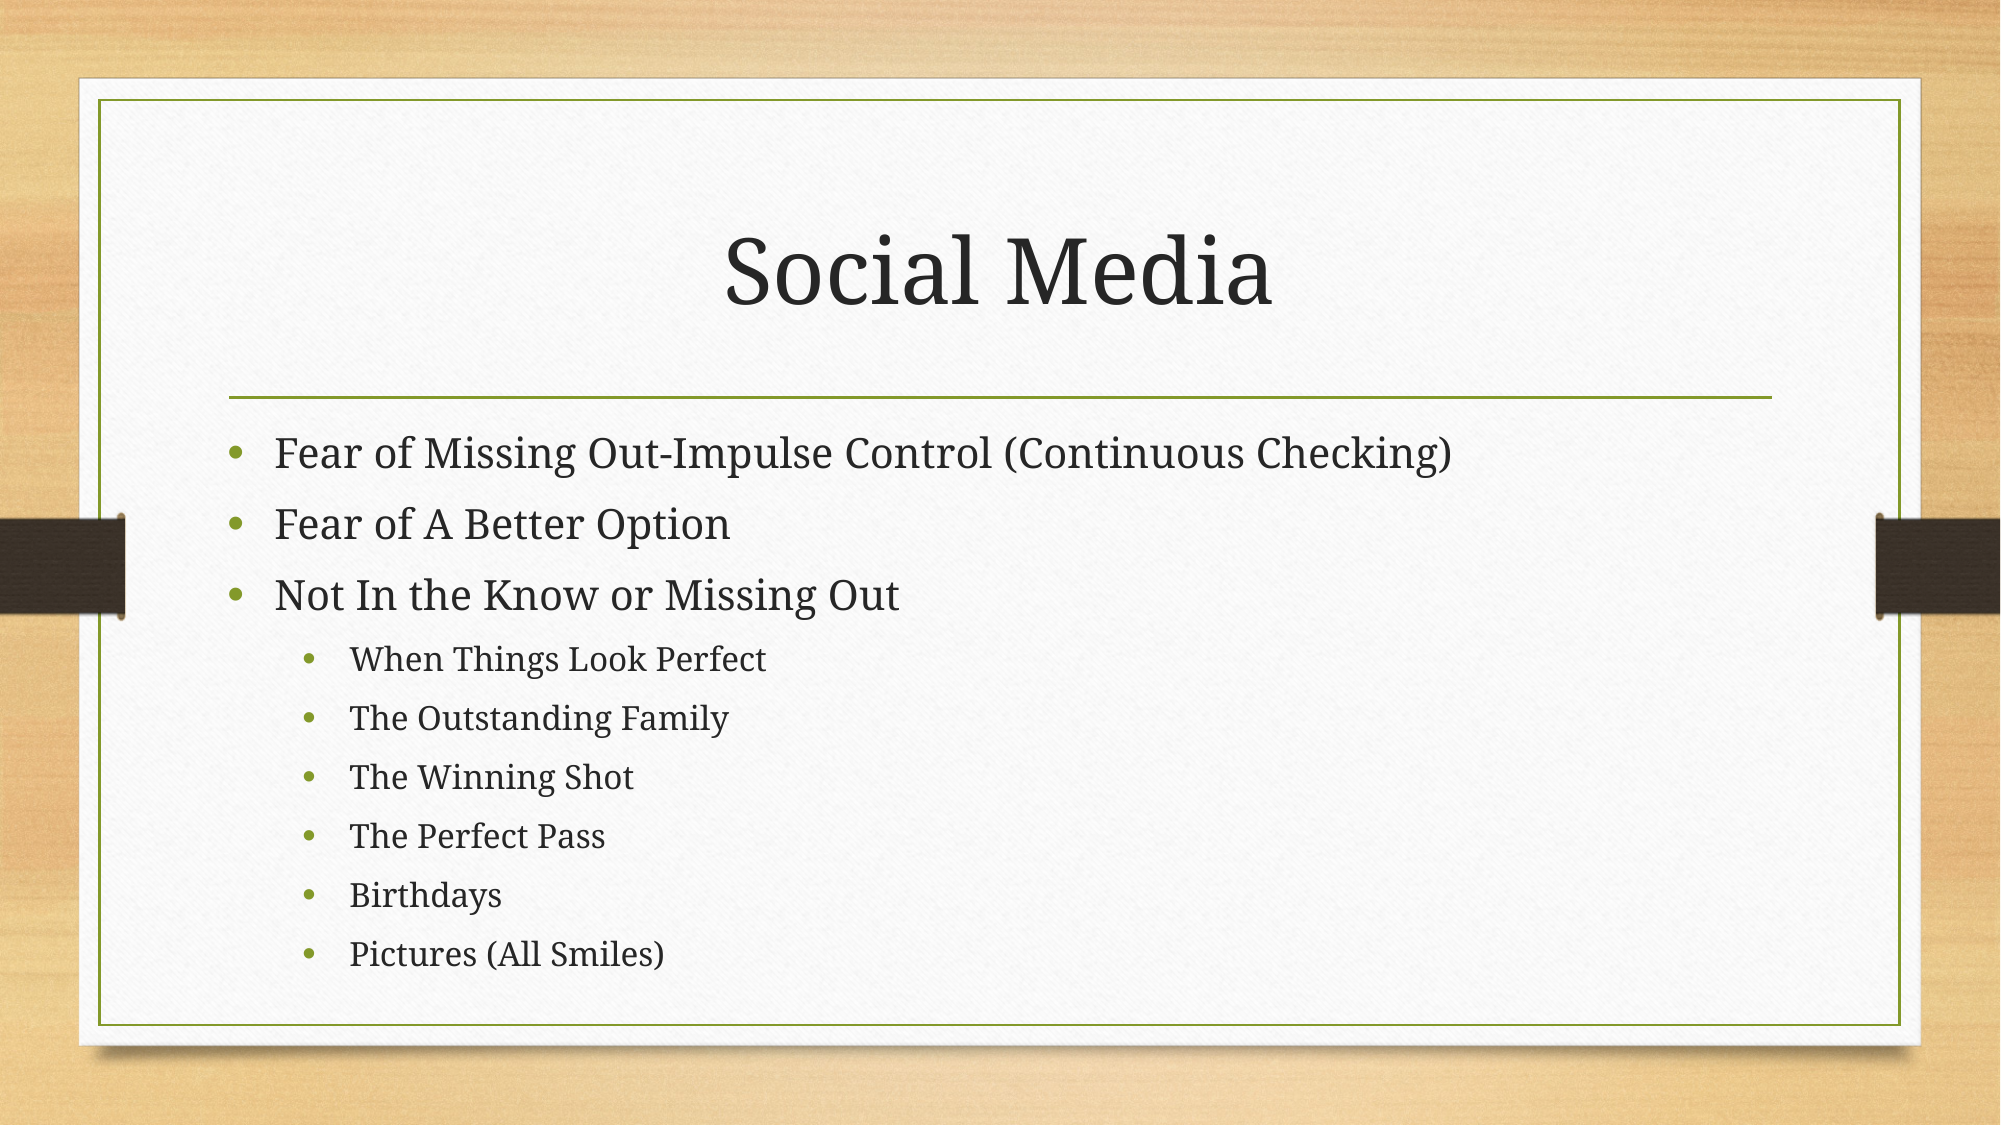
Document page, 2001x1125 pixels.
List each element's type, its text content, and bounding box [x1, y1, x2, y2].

list Fear of Missing Out-Impulse Control (Continuous Checking) Fear of A Better Option Not In the Know or Missing Out When Things Look Perfect The Outstanding Family The Winning Shot The Perfect Pass Birthdays Pictures (All Smiles) [212, 419, 1788, 964]
picture [0, 0, 2001, 1125]
title Social Media [212, 161, 1788, 375]
